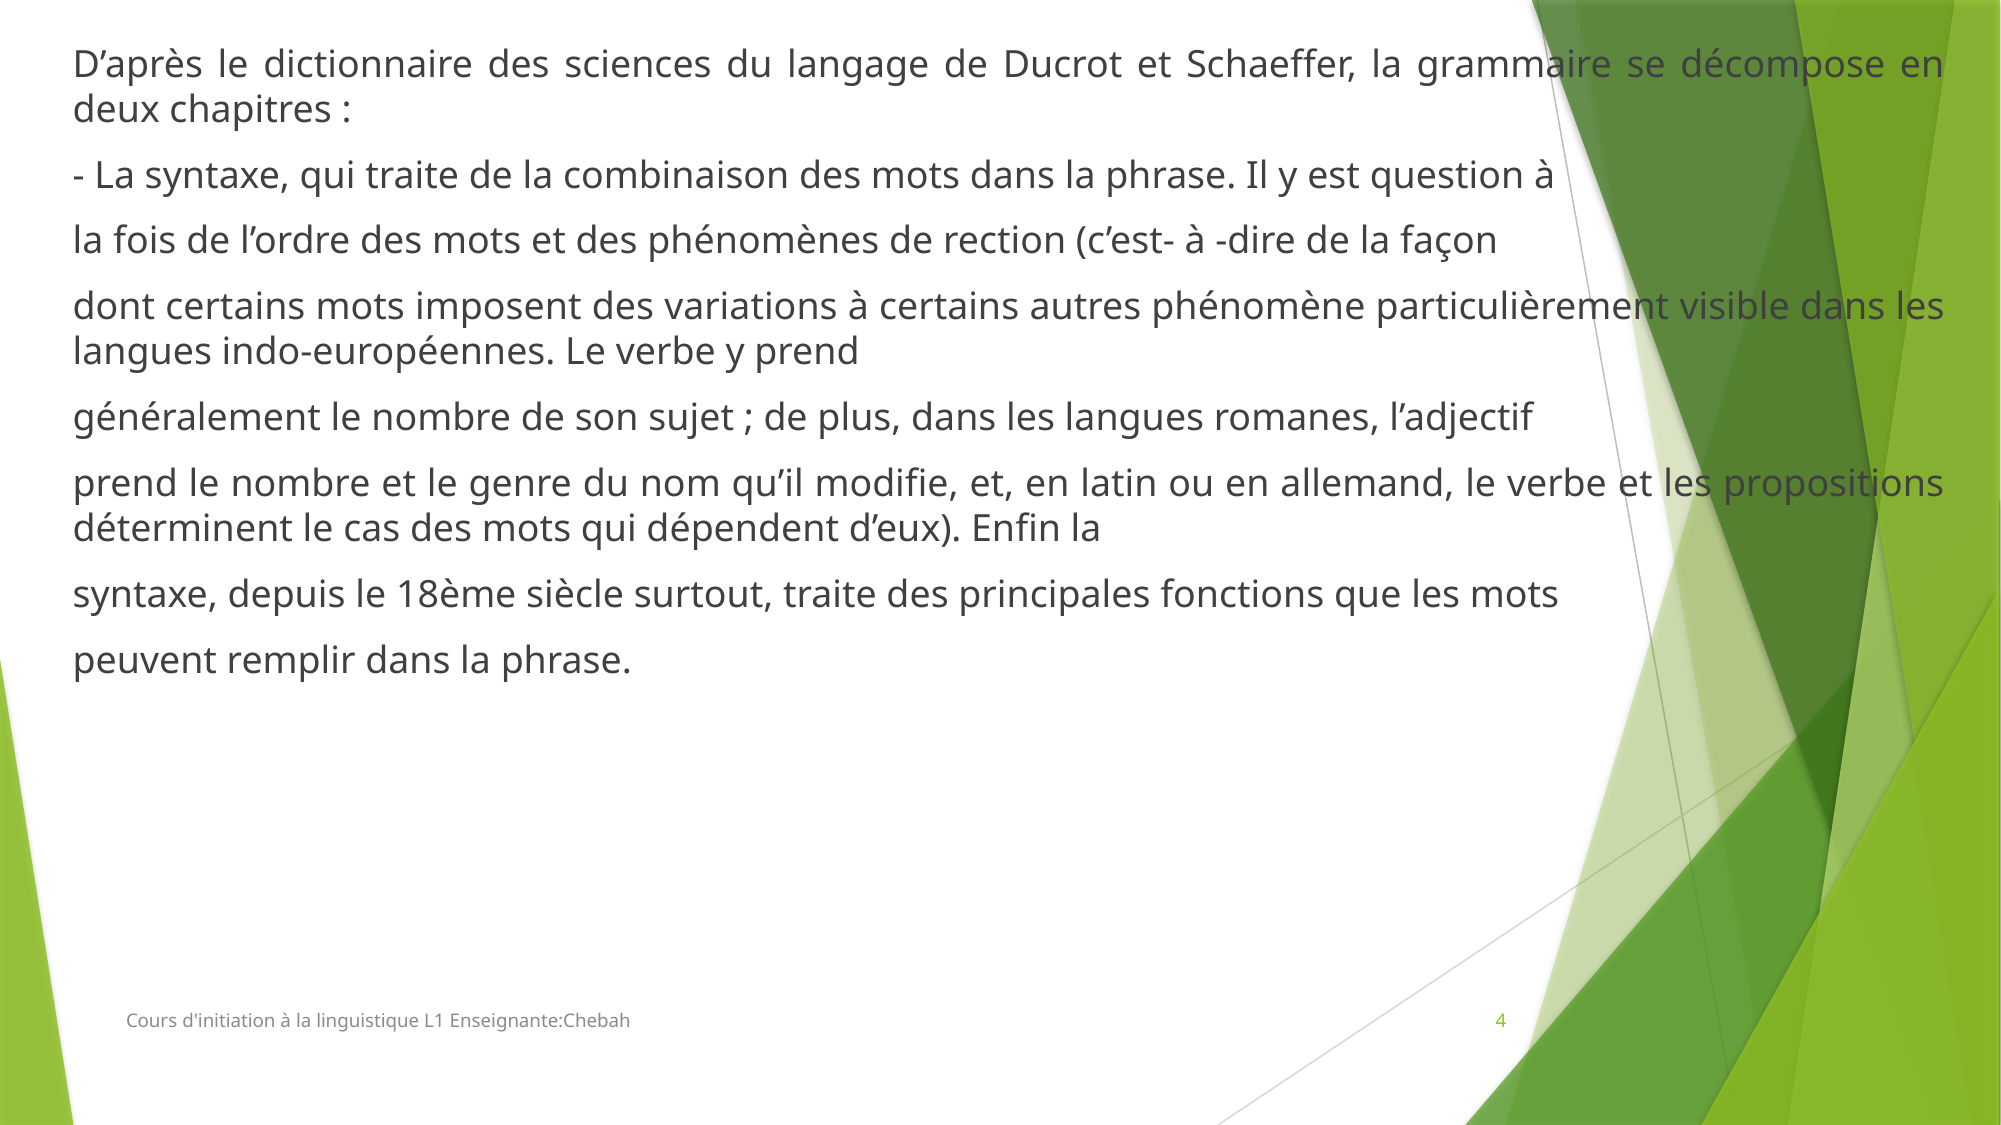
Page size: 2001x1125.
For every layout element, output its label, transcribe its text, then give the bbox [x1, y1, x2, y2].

footer Cours d'initiation à la linguistique L1 Enseignante:Chebah [111, 991, 1145, 1051]
slide_number 4 [1409, 991, 1522, 1051]
list D’après le dictionnaire des sciences du langage de Ducrot et Schaeffer, la grammaire se décompose en deux chapitres : - La syntaxe, qui traite de la combinaison des mots dans la phrase. Il y est question à la fois de l’ordre des mots et des phénomènes de rection (c’est- à -dire de la façon dont certains mots imposent des variations à certains autres phénomène particulièrement visible dans les langues indo-européennes. Le verbe y prend généralement le nombre de son sujet ; de plus, dans les langues romanes, l’adjectif prend le nombre et le genre du nom qu’il modifie, et, en latin ou en allemand, le verbe et les propositions déterminent le cas des mots qui dépendent d’eux). Enfin la syntaxe, depuis le 18ème siècle surtout, traite des principales fonctions que les mots peuvent remplir dans la phrase. [57, 32, 1962, 1014]
